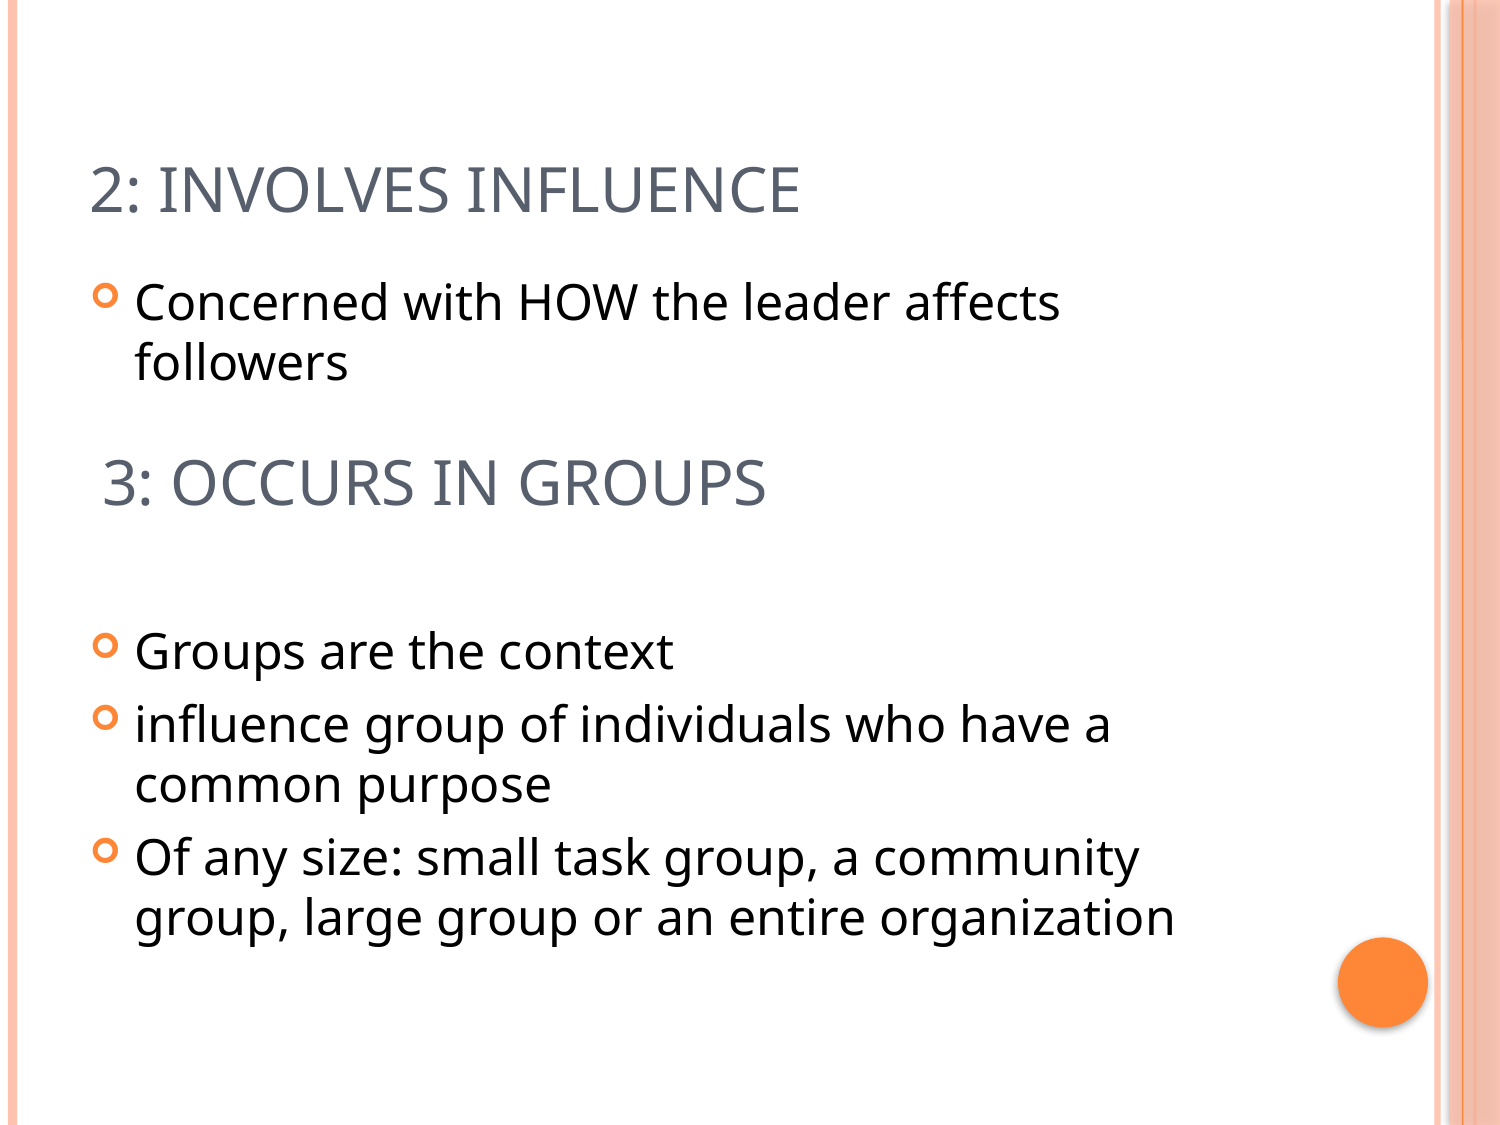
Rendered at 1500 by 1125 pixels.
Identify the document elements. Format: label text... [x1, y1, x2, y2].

title 2: Involves influence [75, 45, 1300, 233]
list Concerned with HOW the leader affects followers Groups are the context influence group of individuals who have a common purpose Of any size: small task group, a community group, large group or an entire organization [75, 262, 1300, 1062]
text_box 3: Occurs in groups [87, 337, 1313, 525]
